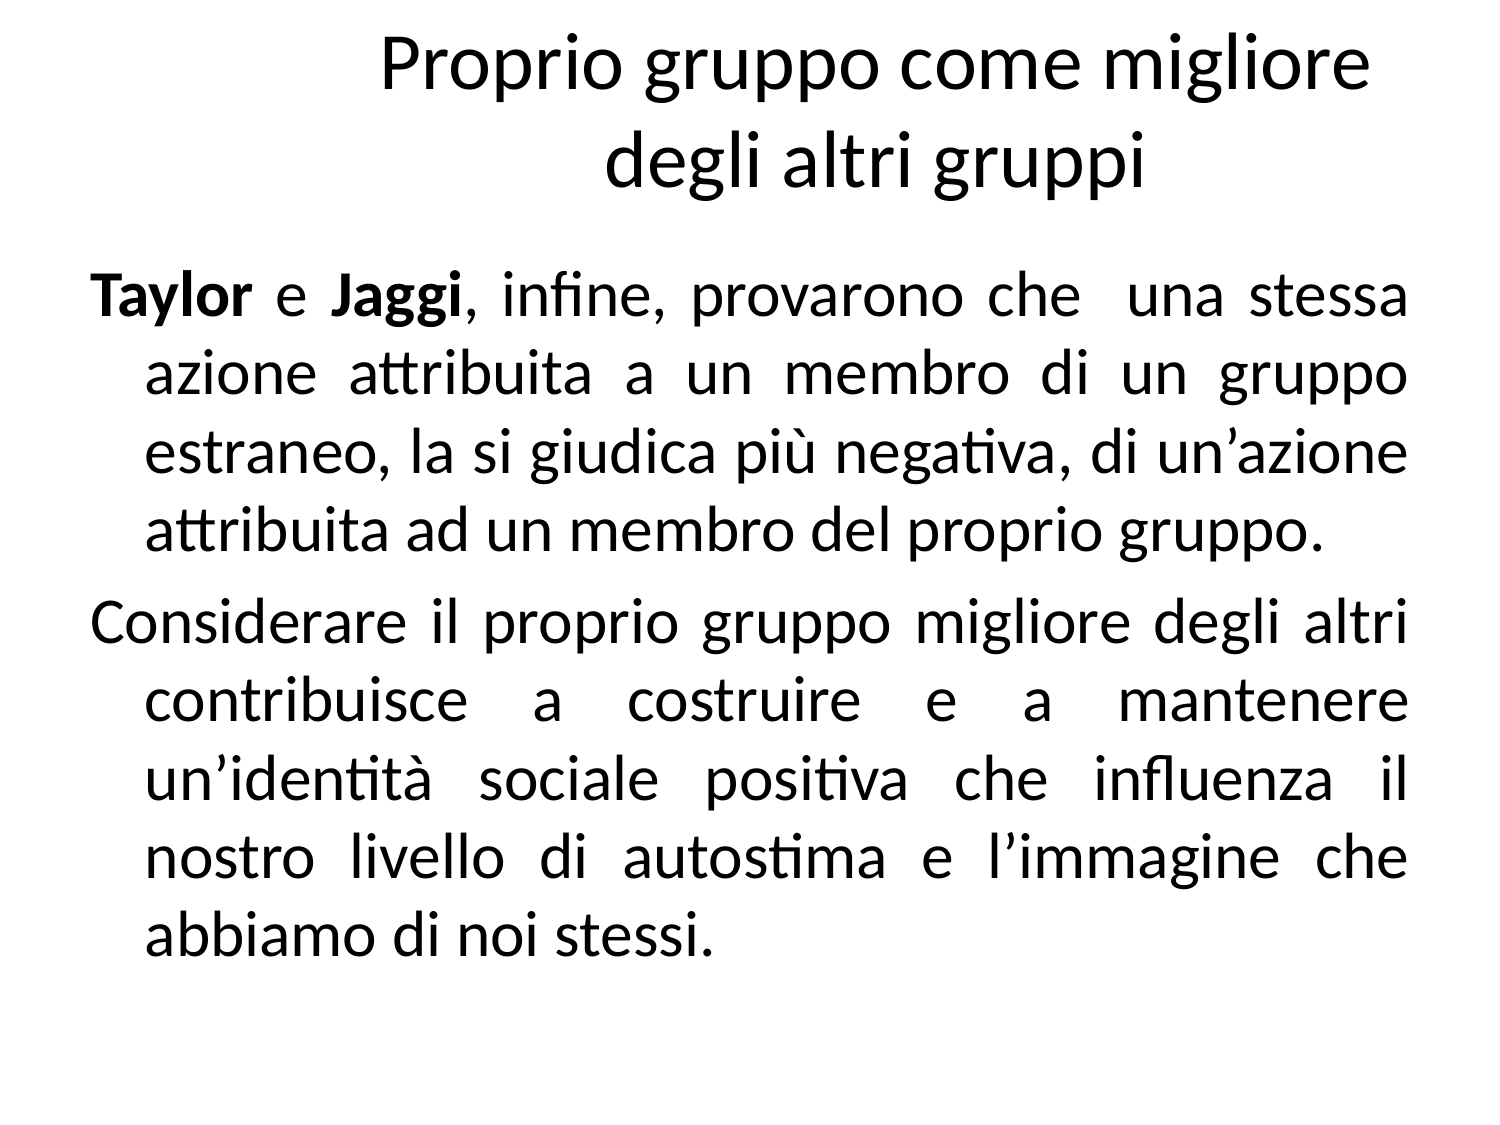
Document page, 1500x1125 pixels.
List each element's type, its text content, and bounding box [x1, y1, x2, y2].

title Proprio gruppo come migliore degli altri gruppi [328, 0, 1425, 211]
list Taylor e Jaggi, infine, provarono che una stessa azione attribuita a un membro di un gruppo estraneo, la si giudica più negativa, di un’azione attribuita ad un membro del proprio gruppo. Considerare il proprio gruppo migliore degli altri contribuisce a costruire e a mantenere un’identità sociale positiva che influenza il nostro livello di autostima e l’immagine che abbiamo di noi stessi. [75, 243, 1425, 1059]
